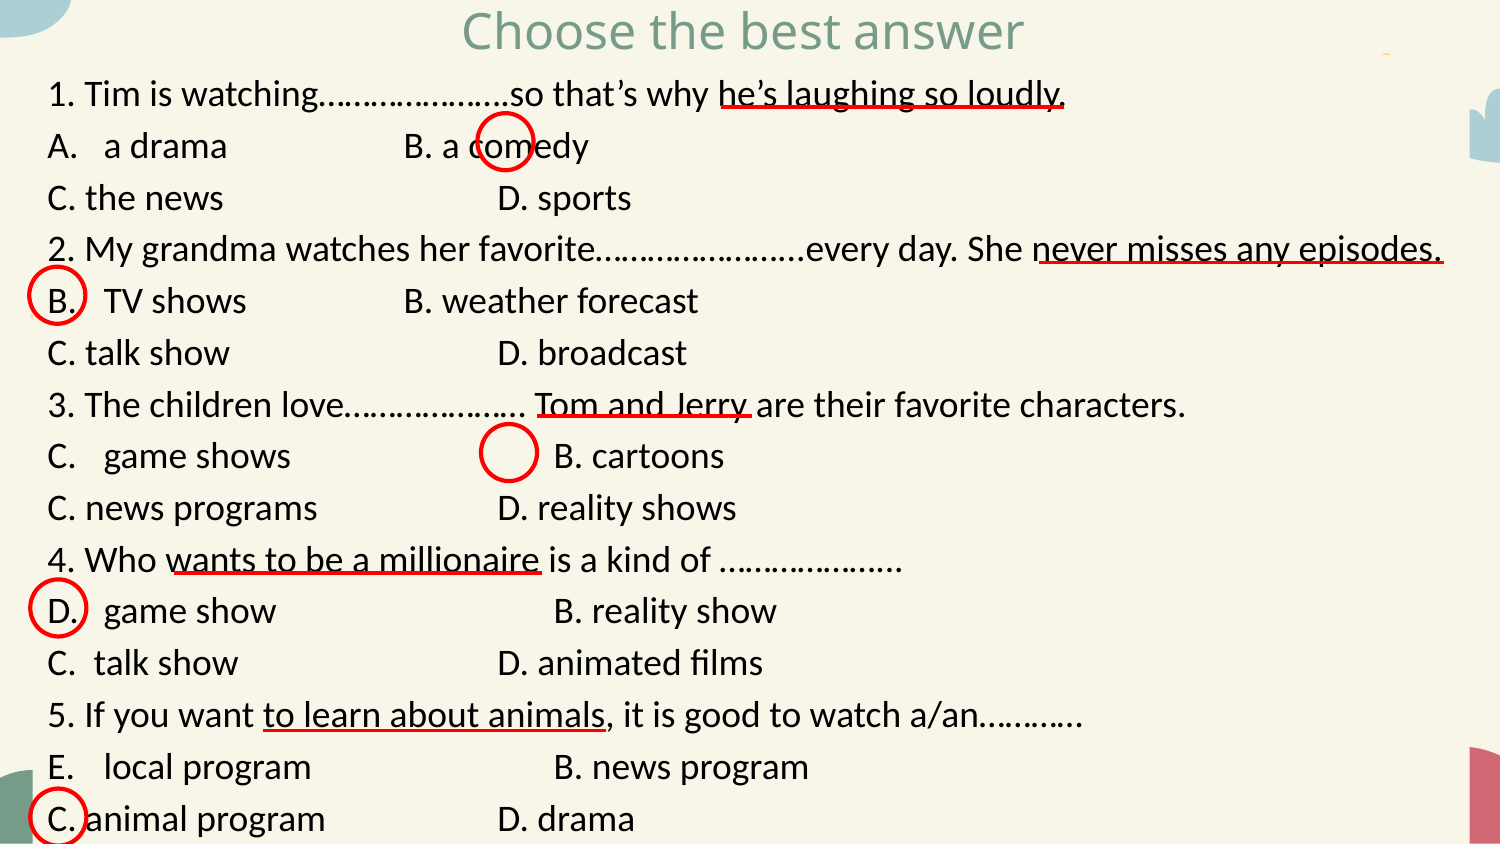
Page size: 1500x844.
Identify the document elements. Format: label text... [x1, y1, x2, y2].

text_box 1. Tim is watching………………….so that’s why he’s laughing so loudly. a drama B. a comedy C. the news D. sports 2. My grandma watches her favorite…………………...every day. She never misses any episodes. TV shows B. weather forecast C. talk show D. broadcast 3. The children love………………… Tom and Jerry are their favorite characters. game shows B. cartoons C. news programs D. reality shows 4. Who wants to be a millionaire is a kind of ………………... game show B. reality show C. talk show D. animated films 5. If you want to learn about animals, it is good to watch a/an………… local program B. news program C. animal program D. drama [32, 55, 1470, 844]
title Choose the best answer [118, 0, 1382, 55]
text_box [475, 111, 536, 173]
text_box [27, 264, 88, 326]
text_box [478, 421, 540, 484]
text_box [28, 577, 89, 639]
text_box [28, 786, 89, 844]
